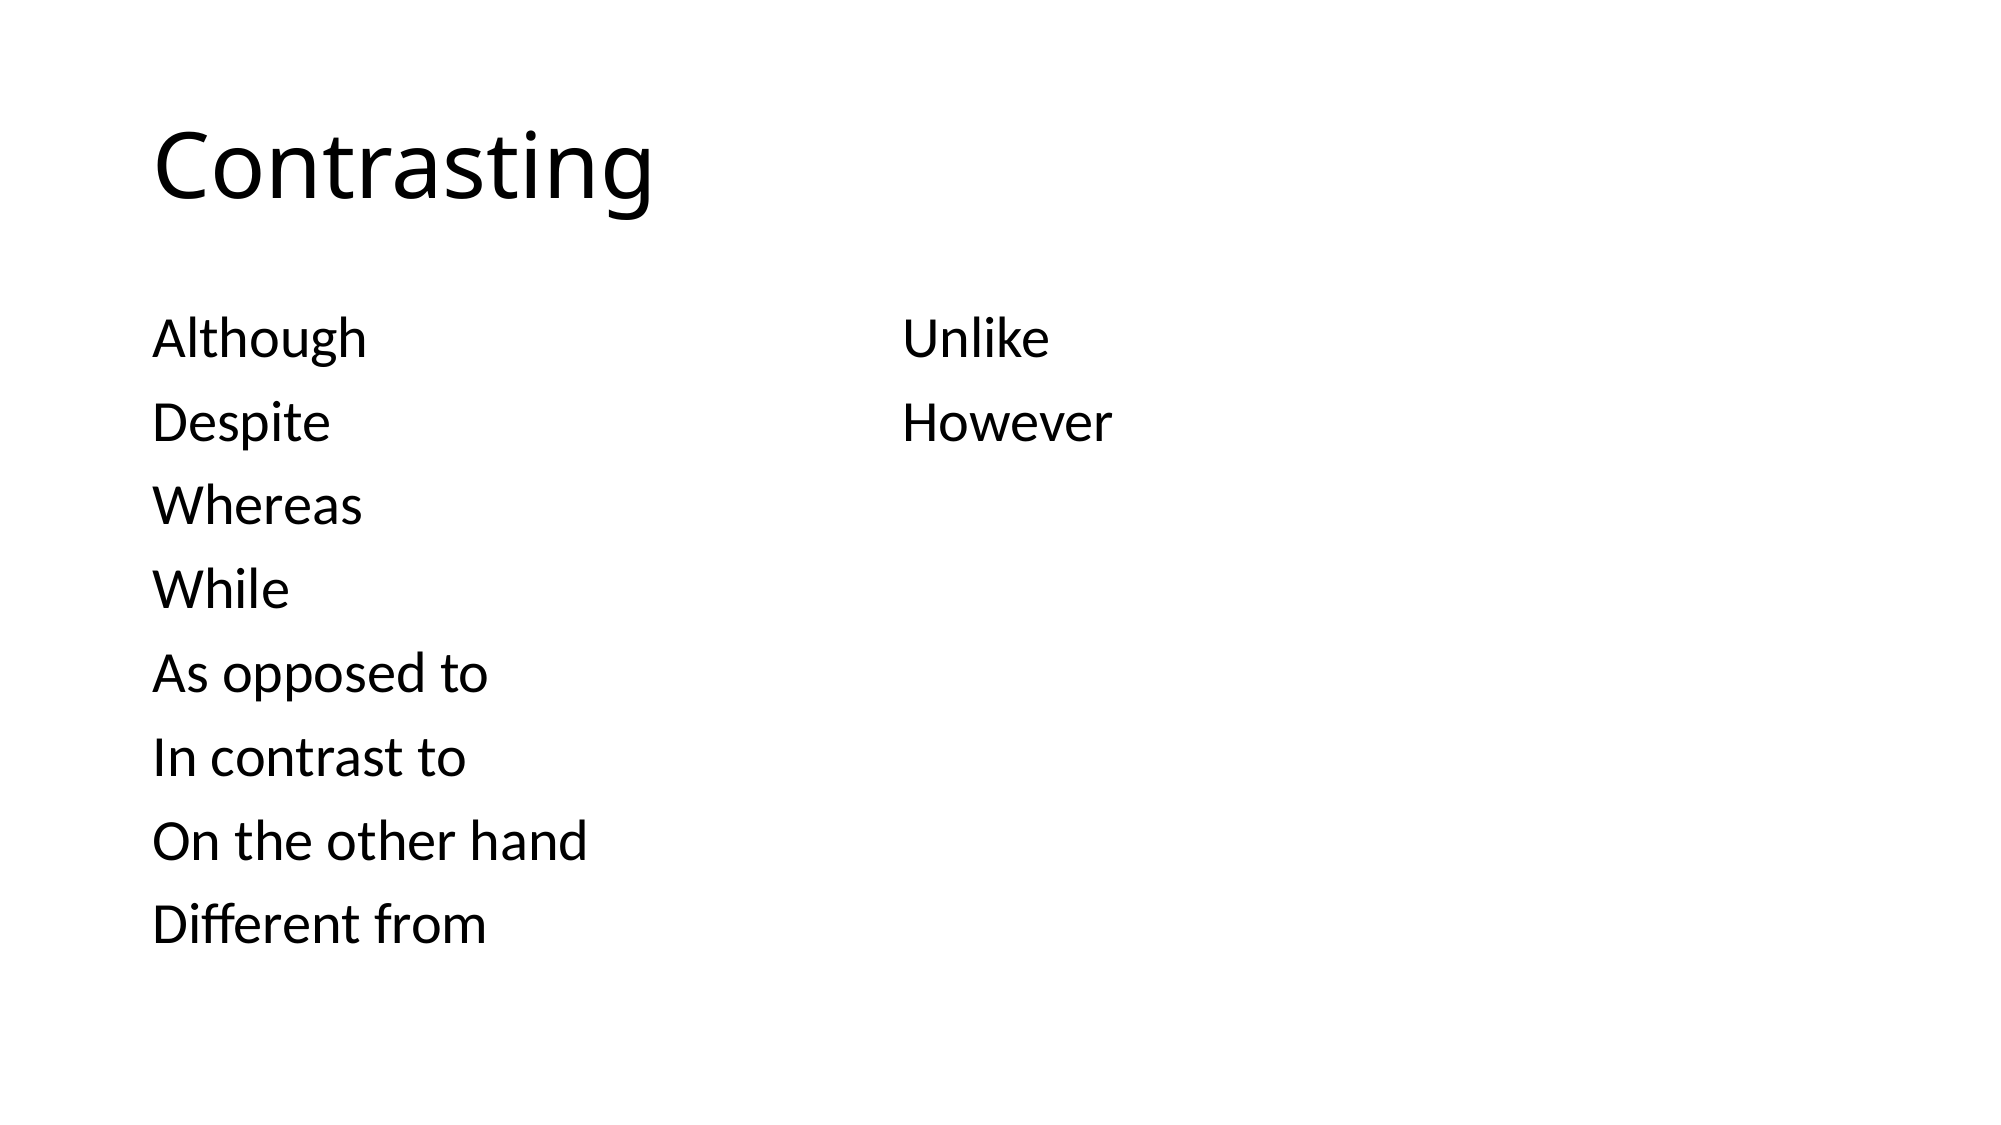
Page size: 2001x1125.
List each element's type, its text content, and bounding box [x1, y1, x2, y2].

title Contrasting [137, 59, 1863, 278]
list Although Unlike Despite However Whereas While As opposed to In contrast to On the other hand Different from [137, 299, 1863, 1014]
